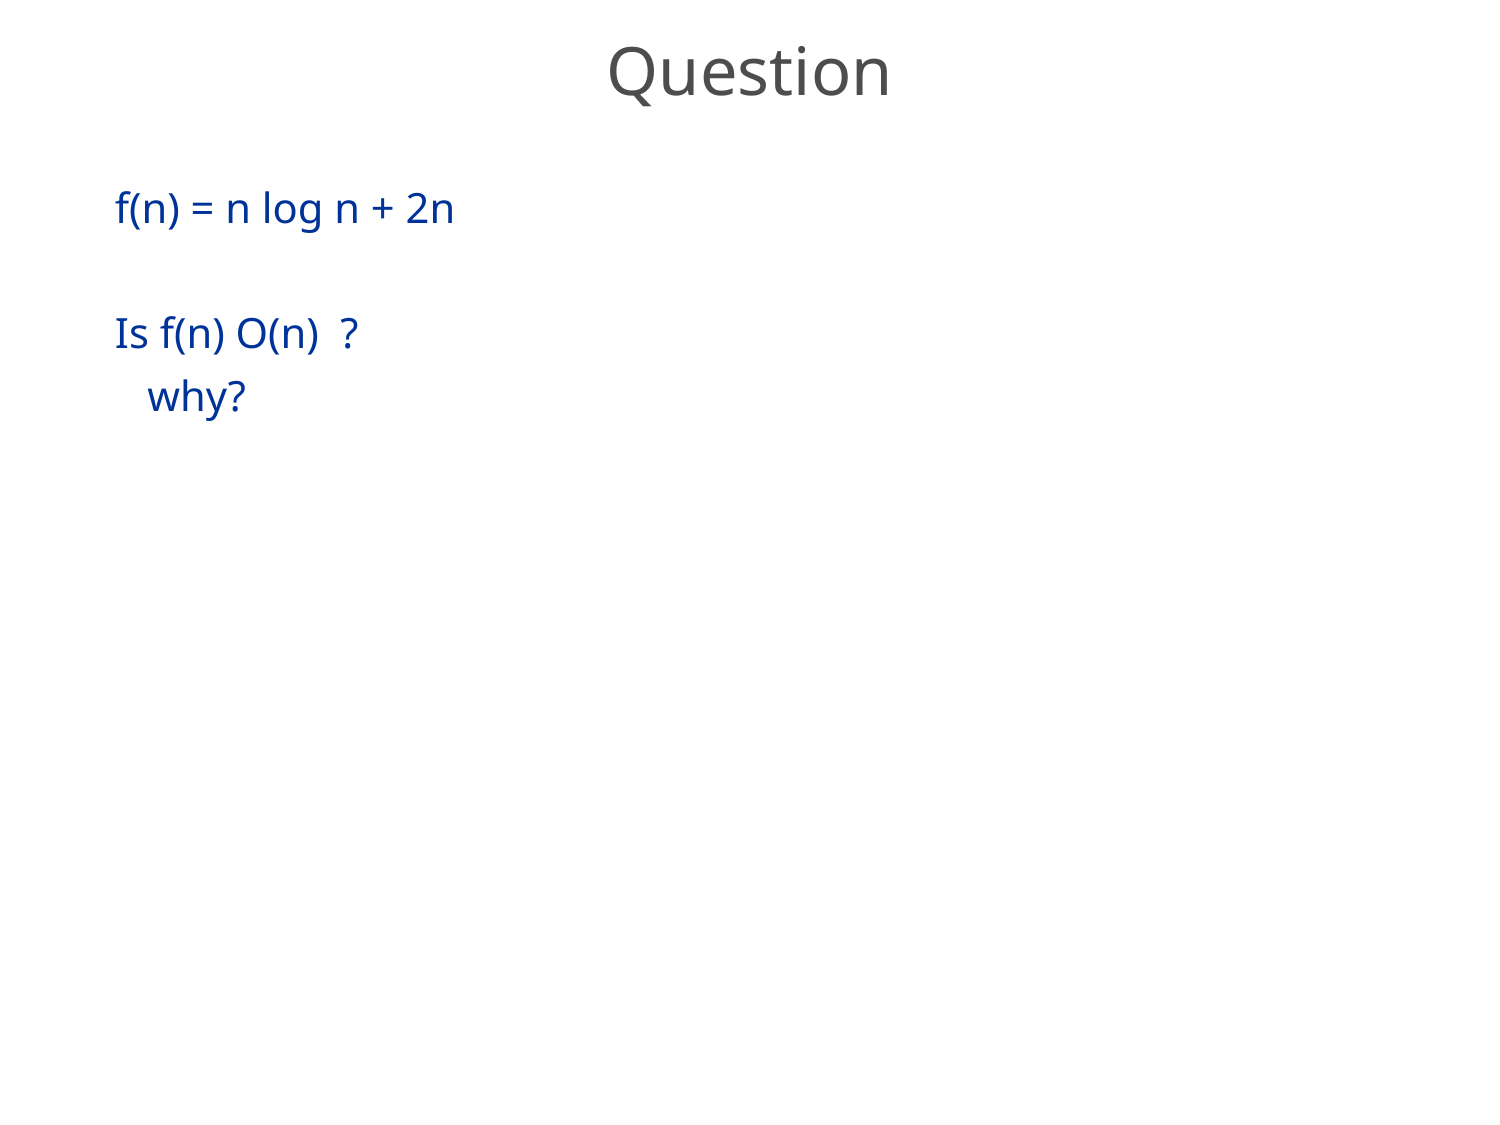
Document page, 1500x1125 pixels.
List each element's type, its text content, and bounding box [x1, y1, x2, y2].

title Question [0, 40, 1500, 116]
list f(n) = n log n + 2n Is f(n) O(n) ? why? [99, 174, 1388, 1063]
